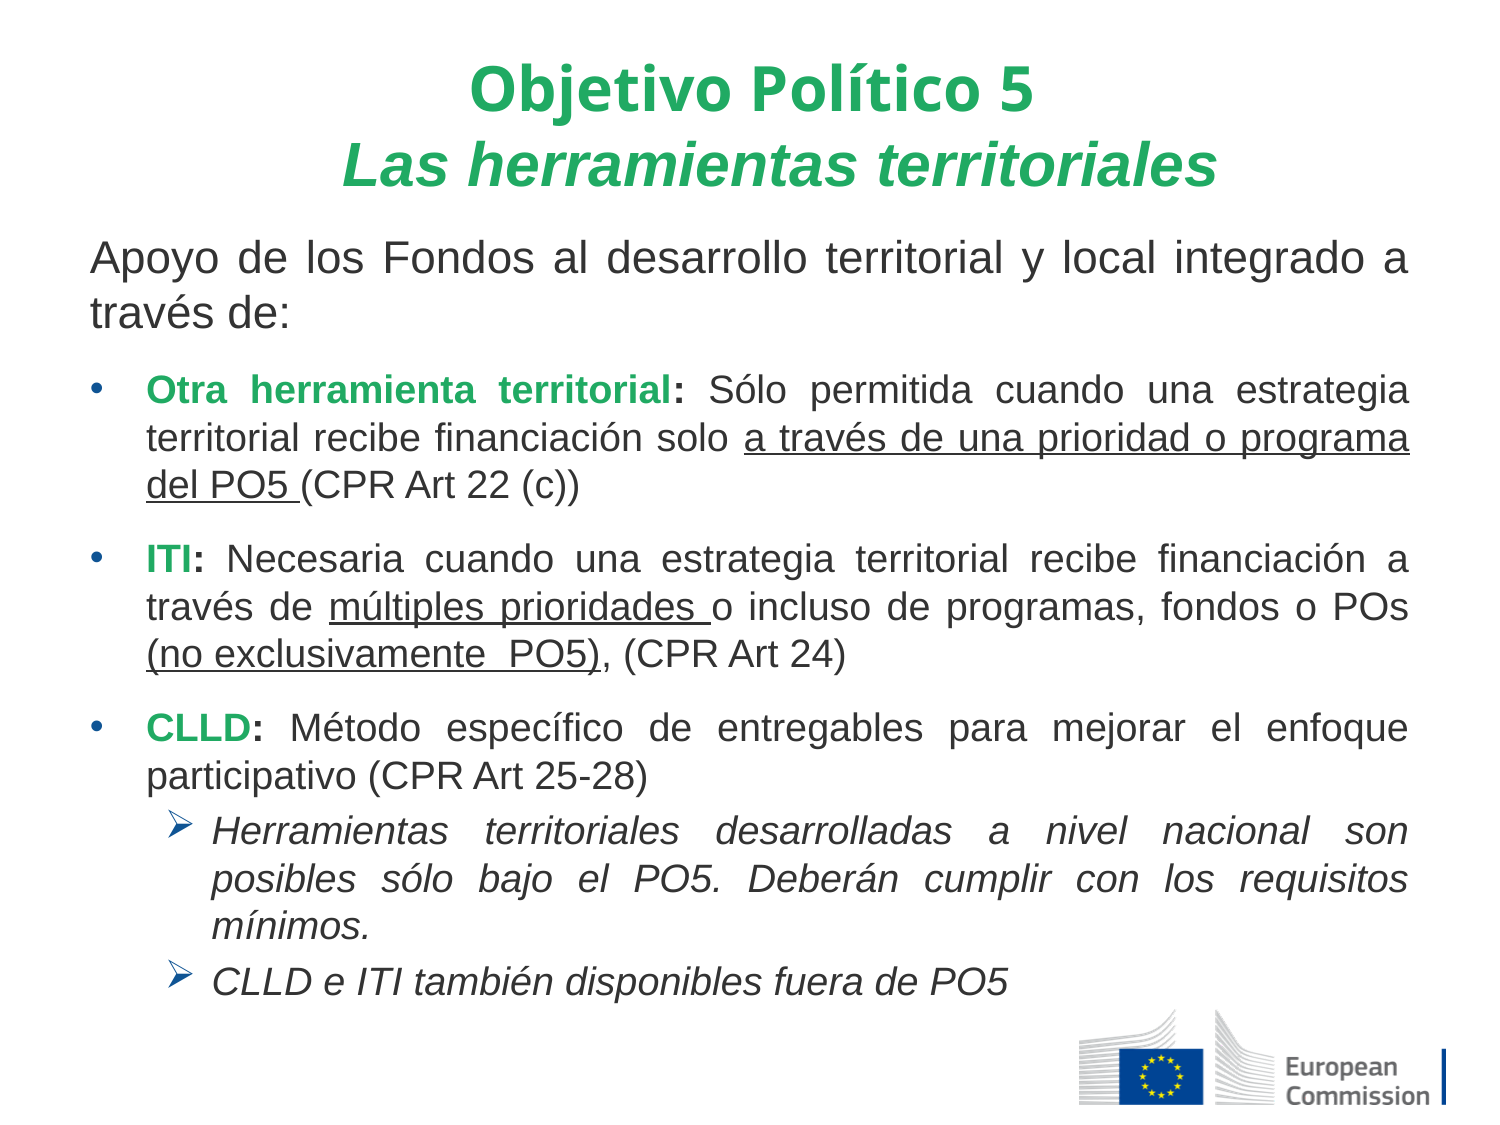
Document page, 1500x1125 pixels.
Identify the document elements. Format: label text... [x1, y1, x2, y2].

title Objetivo Político 5 Las herramientas territoriales [76, 41, 1427, 195]
picture [1078, 1008, 1447, 1106]
list Apoyo de los Fondos al desarrollo territorial y local integrado a través de: Otra herramienta territorial: Sólo permitida cuando una estrategia territorial recibe financiación solo a través de una prioridad o programa del PO5 (CPR Art 22 (c)) ITI: Necesaria cuando una estrategia territorial recibe financiación a través de múltiples prioridades o incluso de programas, fondos o POs (no exclusivamente PO5), (CPR Art 24) CLLD: Método específico de entregables para mejorar el enfoque participativo (CPR Art 25-28) Herramientas territoriales desarrolladas a nivel nacional son posibles sólo bajo el PO5. Deberán cumplir con los requisitos mínimos. CLLD e ITI también disponibles fuera de PO5 [75, 219, 1425, 1083]
